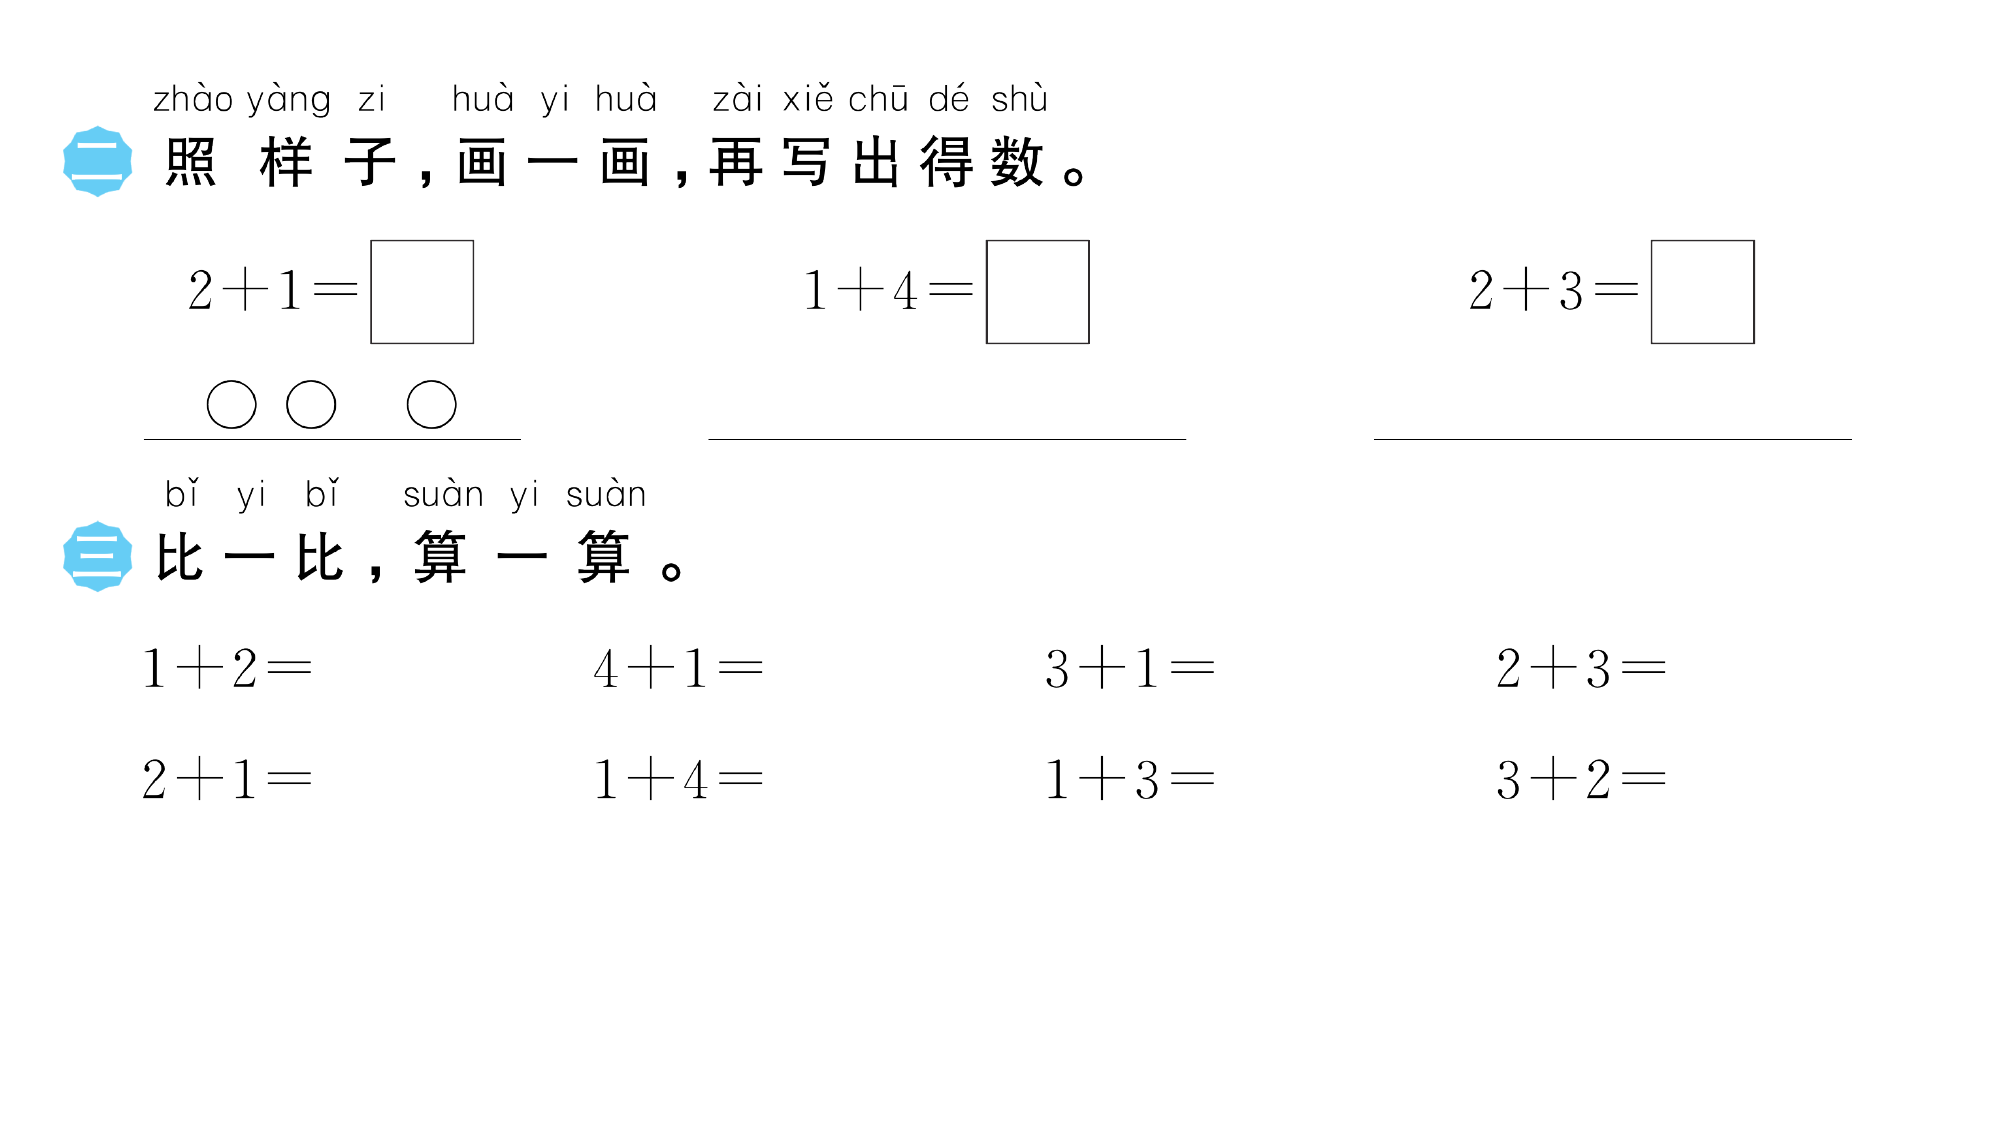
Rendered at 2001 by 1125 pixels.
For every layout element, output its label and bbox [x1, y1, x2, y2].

picture [58, 58, 1949, 828]
